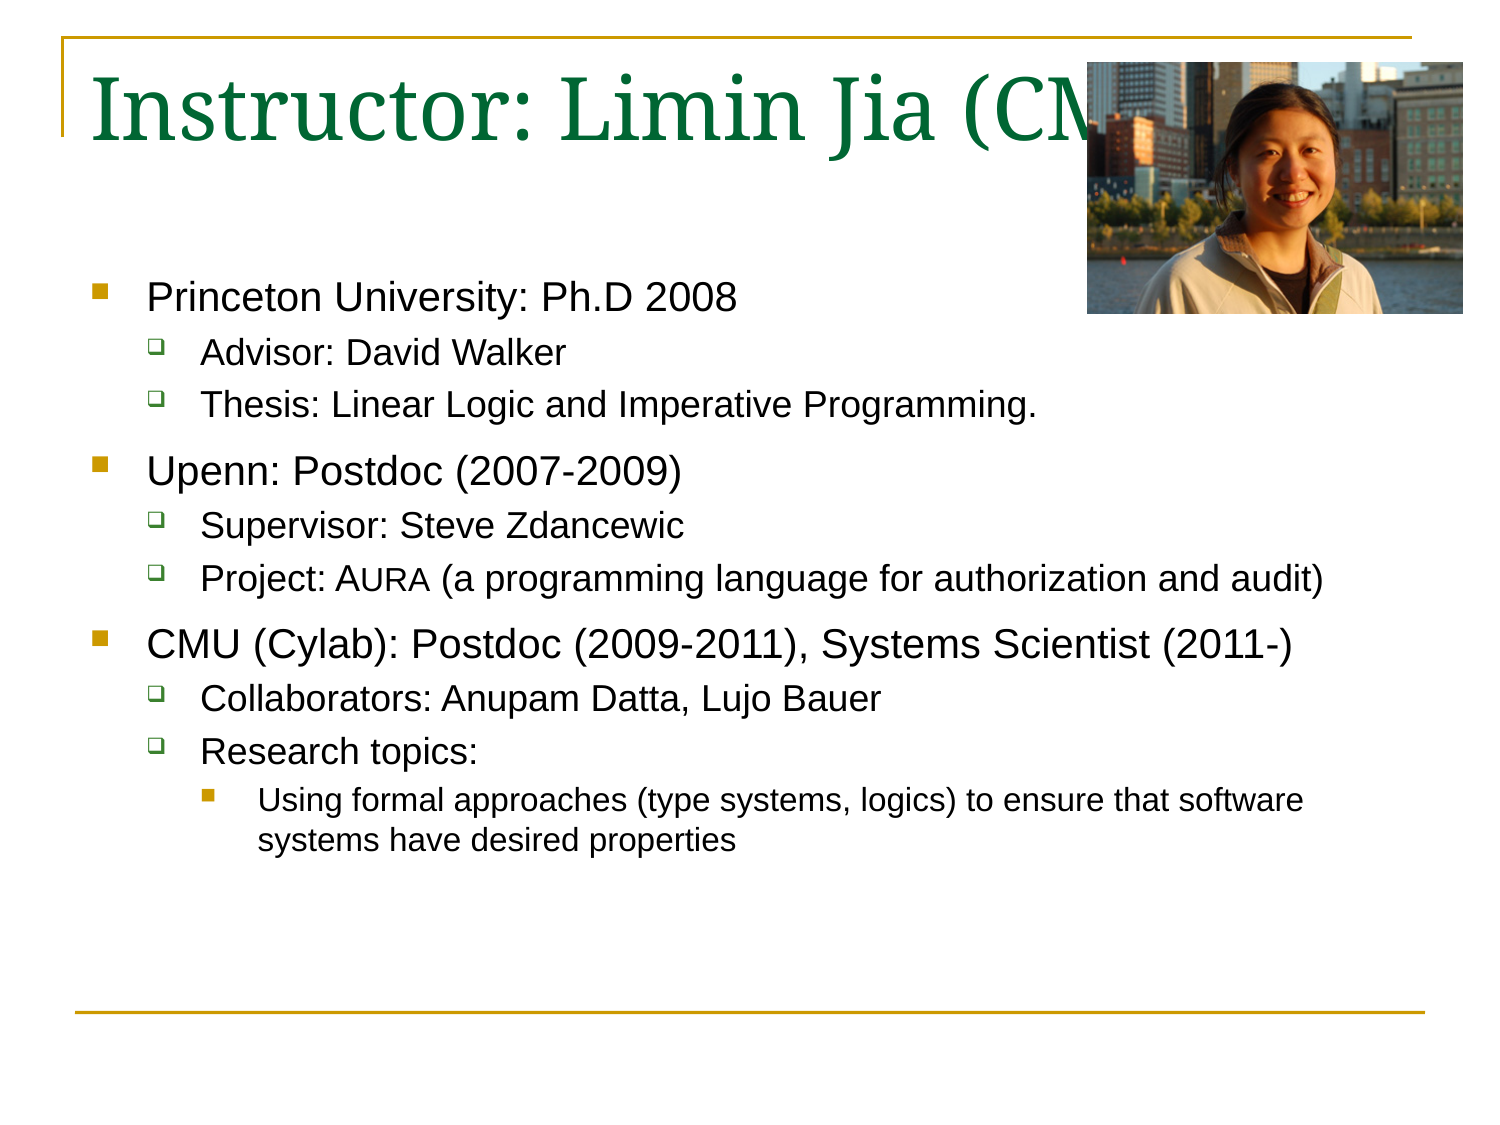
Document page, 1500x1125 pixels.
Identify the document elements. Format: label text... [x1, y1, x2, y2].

picture [1087, 62, 1463, 314]
title Instructor: Limin Jia (CMU) [74, 45, 1426, 233]
list Princeton University: Ph.D 2008 Advisor: David Walker Thesis: Linear Logic and Imperative Programming. Upenn: Postdoc (2007-2009) Supervisor: Steve Zdancewic Project: AURA (a programming language for authorization and audit) CMU (Cylab): Postdoc (2009-2011), Systems Scientist (2011-) Collaborators: Anupam Datta, Lujo Bauer Research topics: Using formal approaches (type systems, logics) to ensure that software systems have desired properties [74, 262, 1426, 938]
